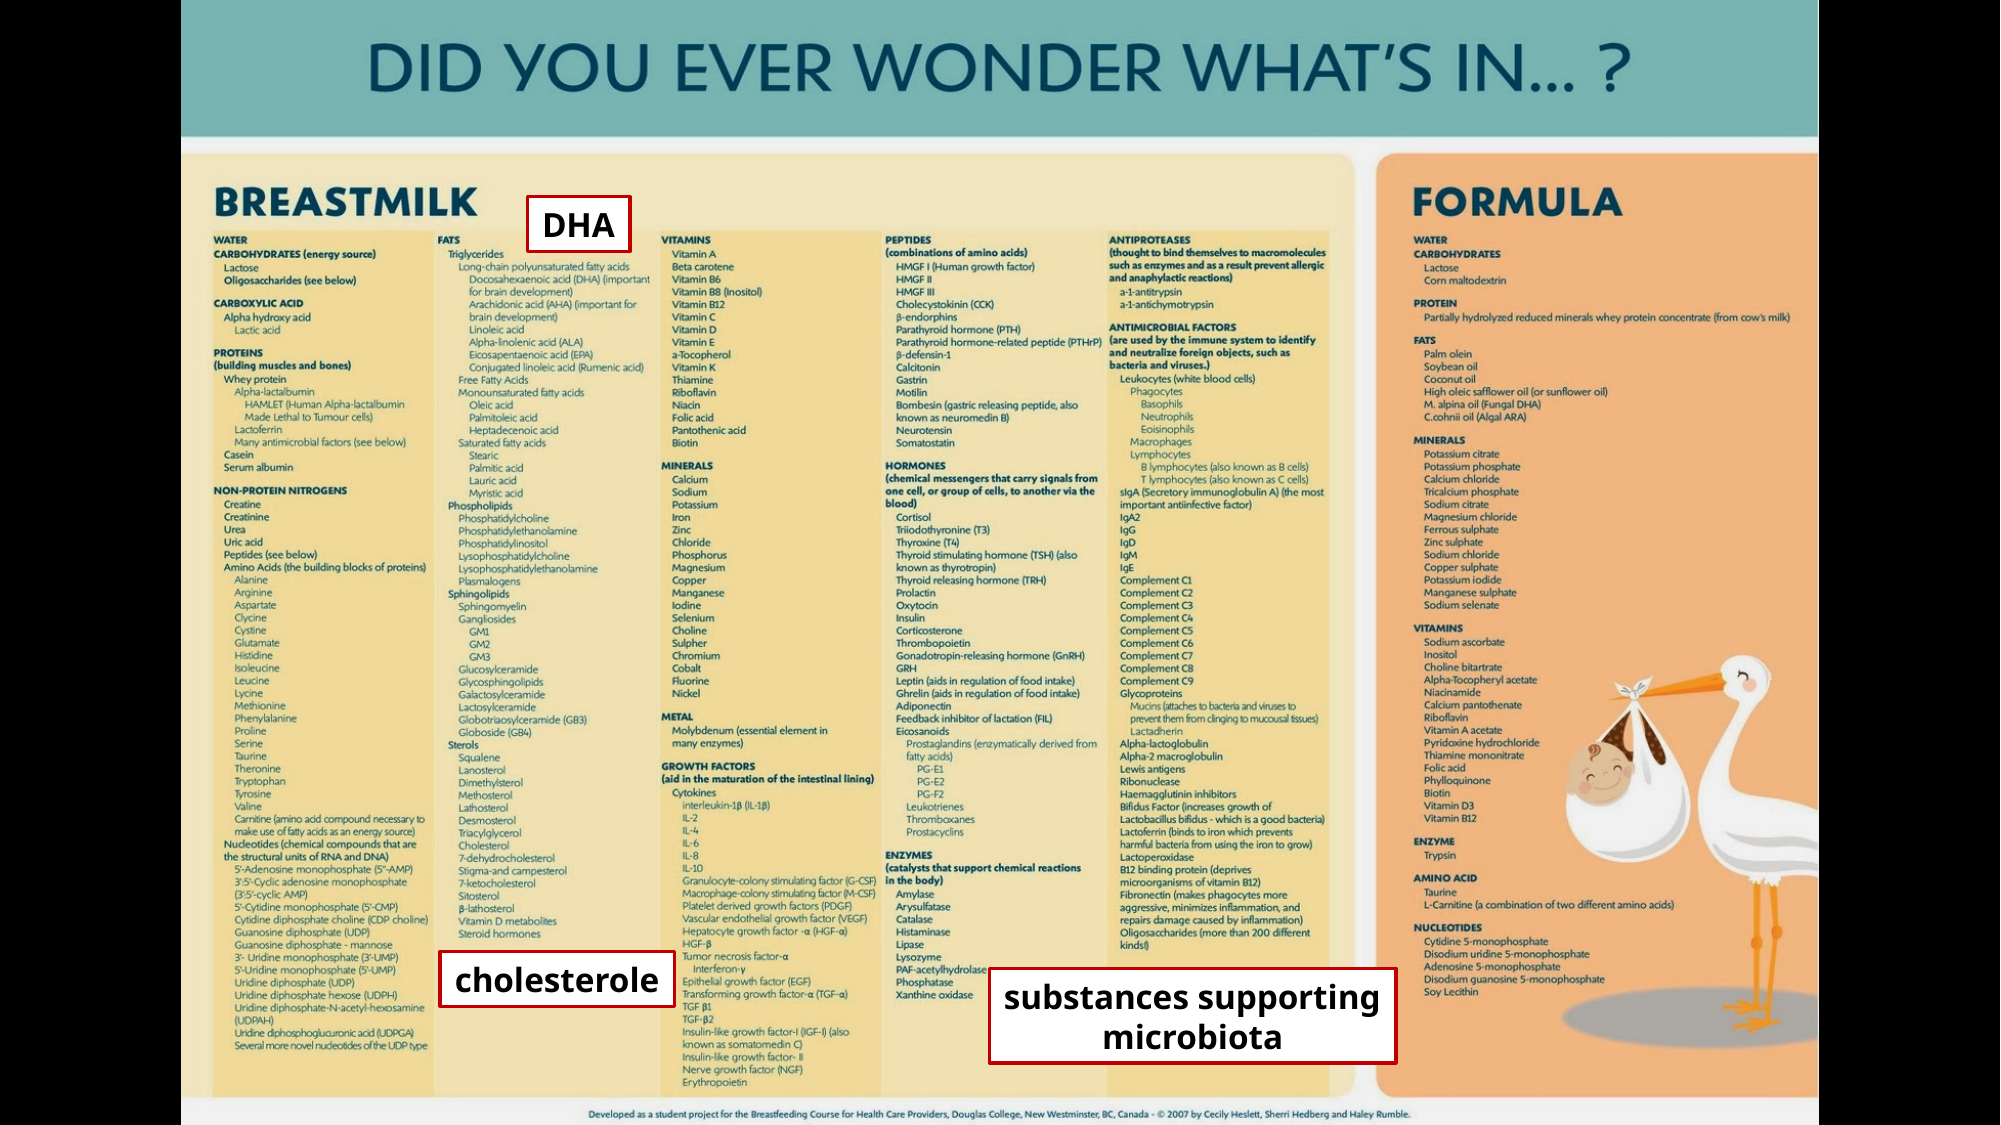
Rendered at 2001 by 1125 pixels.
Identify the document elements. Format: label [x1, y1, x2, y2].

picture [181, 0, 1819, 1125]
